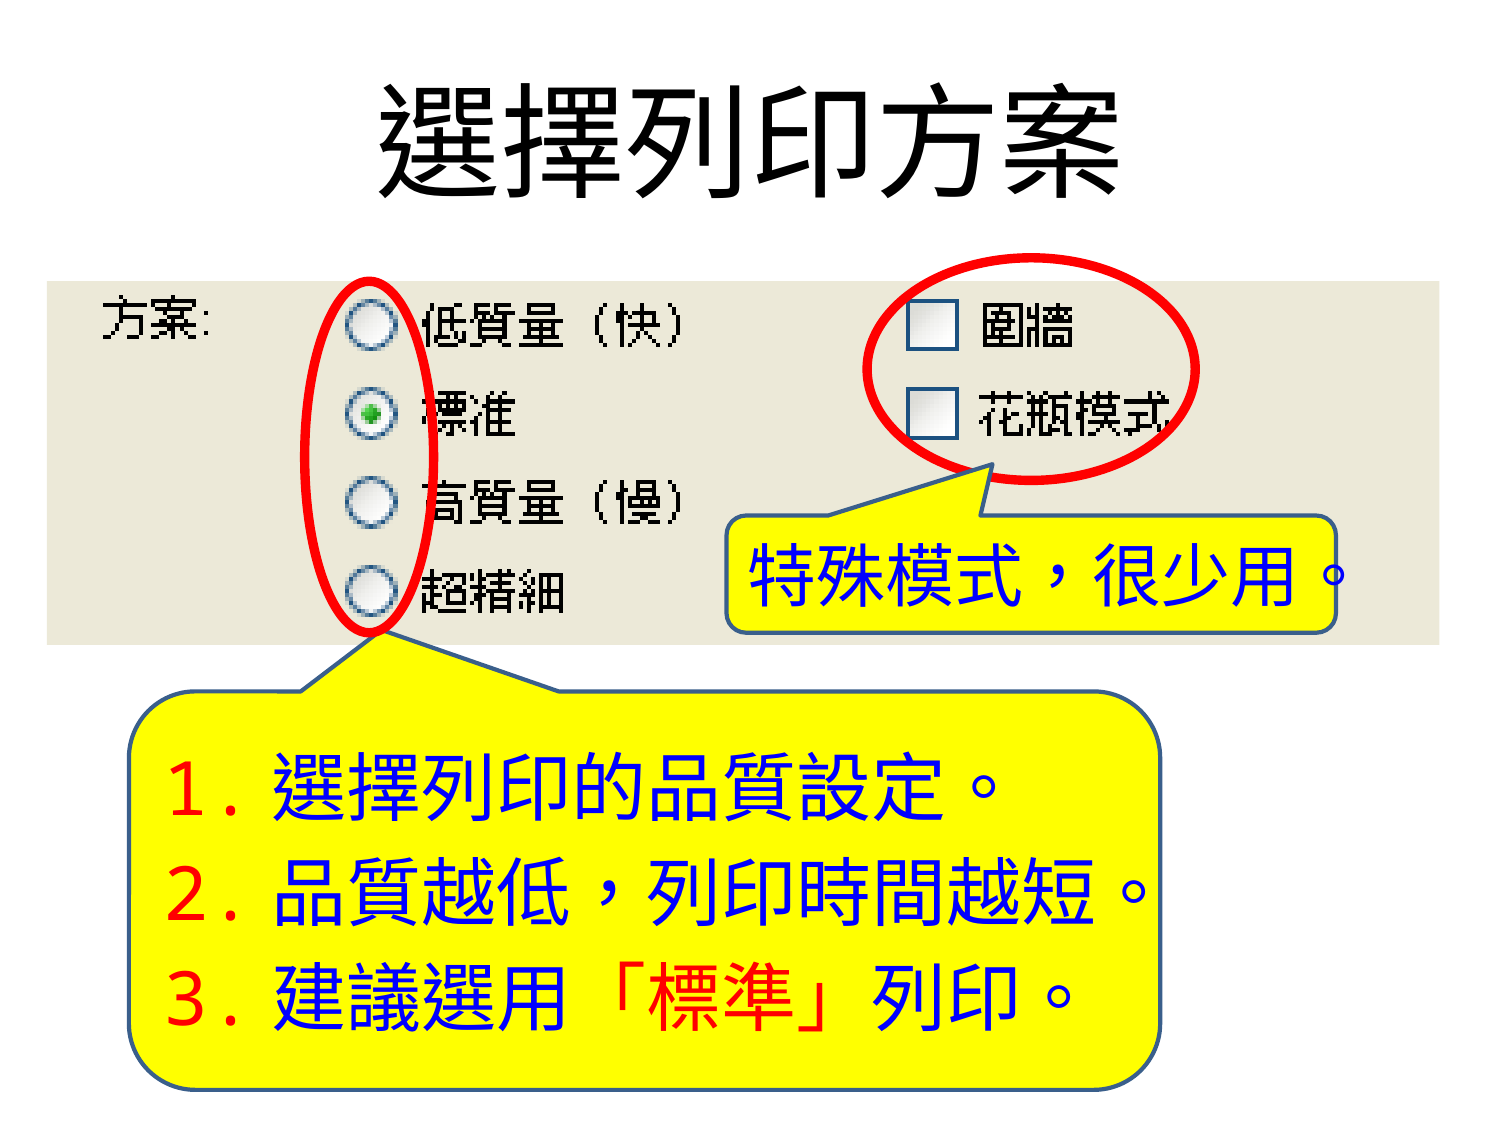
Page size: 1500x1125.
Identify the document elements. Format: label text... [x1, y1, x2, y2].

text_box 1.選擇列印的品質設定。 2.品質越低，列印時間越短。 3.建議選用「標準」列印。 [126, 653, 1163, 1092]
text_box [930, 255, 1133, 279]
picture [46, 280, 1440, 645]
title 選擇列印方案 [75, 45, 1425, 233]
